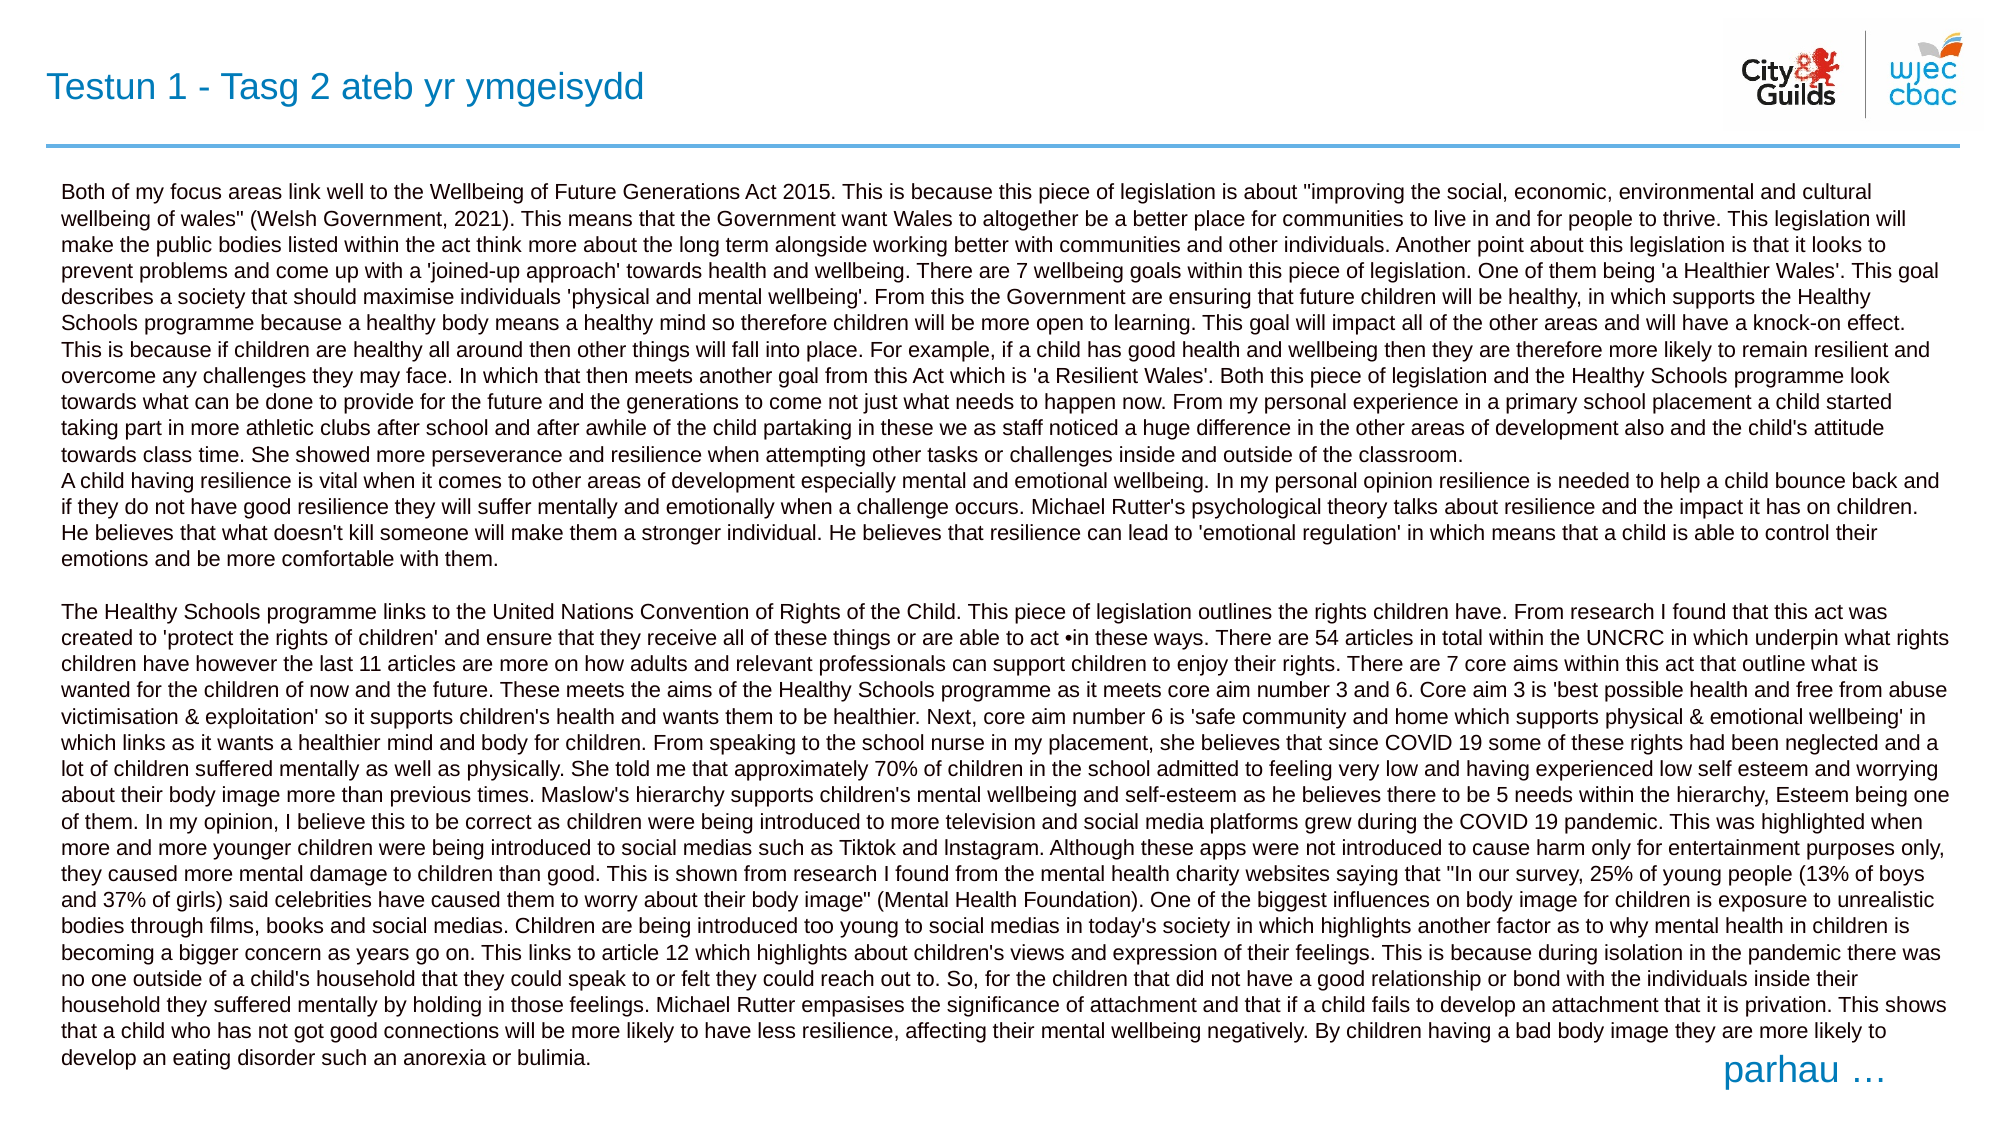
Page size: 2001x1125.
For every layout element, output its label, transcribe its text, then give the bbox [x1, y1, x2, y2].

text_box Both of my focus areas link well to the Wellbeing of Future Generations Act 2015. This is because this piece of legislation is about "improving the social, economic, environmental and cultural wellbeing of wales" (Welsh Government, 2021). This means that the Government want Wales to altogether be a better place for communities to live in and for people to thrive. This legislation will make the public bodies listed within the act think more about the long term alongside working better with communities and other individuals. Another point about this legislation is that it looks to prevent problems and come up with a 'joined-up approach' towards health and wellbeing. There are 7 wellbeing goals within this piece of legislation. One of them being 'a Healthier Wales'. This goal describes a society that should maximise individuals 'physical and mental wellbeing'. From this the Government are ensuring that future children will be healthy, in which supports the Healthy Schools programme because a healthy body means a healthy mind so therefore children will be more open to learning. This goal will impact all of the other areas and will have a knock-on effect. This is because if children are healthy all around then other things will fall into place. For example, if a child has good health and wellbeing then they are therefore more likely to remain resilient and overcome any challenges they may face. In which that then meets another goal from this Act which is 'a Resilient Wales'. Both this piece of legislation and the Healthy Schools programme look towards what can be done to provide for the future and the generations to come not just what needs to happen now. From my personal experience in a primary school placement a child started taking part in more athletic clubs after school and after awhile of the child partaking in these we as staff noticed a huge difference in the other areas of development also and the child's attitude towards class time. She showed more perseverance and resilience when attempting other tasks or challenges inside and outside of the classroom. A child having resilience is vital when it comes to other areas of development especially mental and emotional wellbeing. In my personal opinion resilience is needed to help a child bounce back and if they do not have good resilience they will suffer mentally and emotionally when a challenge occurs. Michael Rutter's psychological theory talks about resilience and the impact it has on children. He believes that what doesn't kill someone will make them a stronger individual. He believes that resilience can lead to 'emotional regulation' in which means that a child is able to control their emotions and be more comfortable with them. The Healthy Schools programme links to the United Nations Convention of Rights of the Child. This piece of legislation outlines the rights children have. From research I found that this act was created to 'protect the rights of children' and ensure that they receive all of these things or are able to act •in these ways. There are 54 articles in total within the UNCRC in which underpin what rights children have however the last 11 articles are more on how adults and relevant professionals can support children to enjoy their rights. There are 7 core aims within this act that outline what is wanted for the children of now and the future. These meets the aims of the Healthy Schools programme as it meets core aim number 3 and 6. Core aim 3 is 'best possible health and free from abuse victimisation & exploitation' so it supports children's health and wants them to be healthier. Next, core aim number 6 is 'safe community and home which supports physical & emotional wellbeing' in which links as it wants a healthier mind and body for children. From speaking to the school nurse in my placement, she believes that since COVlD 19 some of these rights had been neglected and a lot of children suffered mentally as well as physically. She told me that approximately 70% of children in the school admitted to feeling very low and having experienced low self esteem and worrying about their body image more than previous times. Maslow's hierarchy supports children's mental wellbeing and self-esteem as he believes there to be 5 needs within the hierarchy, Esteem being one of them. In my opinion, I believe this to be correct as children were being introduced to more television and social media platforms grew during the COVID 19 pandemic. This was highlighted when more and more younger children were being introduced to social medias such as Tiktok and lnstagram. Although these apps were not introduced to cause harm only for entertainment purposes only, they caused more mental damage to children than good. This is shown from research I found from the mental health charity websites saying that "In our survey, 25% of young people (13% of boys and 37% of girls) said celebrities have caused them to worry about their body image" (Mental Health Foundation). One of the biggest influences on body image for children is exposure to unrealistic bodies through films, books and social medias. Children are being introduced too young to social medias in today's society in which highlights another factor as to why mental health in children is becoming a bigger concern as years go on. This links to article 12 which highlights about children's views and expression of their feelings. This is because during isolation in the pandemic there was no one outside of a child's household that they could speak to or felt they could reach out to. So, for the children that did not have a good relationship or bond with the individuals inside their household they suffered mentally by holding in those feelings. Michael Rutter empasises the significance of attachment and that if a child fails to develop an attachment that it is privation. This shows that a child who has not got good connections will be more likely to have less resilience, affecting their mental wellbeing negatively. By children having a bad body image they are more likely to develop an eating disorder such an anorexia or bulimia. [46, 170, 1970, 1077]
text_box parhau … [1723, 1077, 1940, 1091]
title Testun 1 - Tasg 2 ateb yr ymgeisydd [46, 34, 1724, 108]
picture [1723, 18, 1984, 131]
